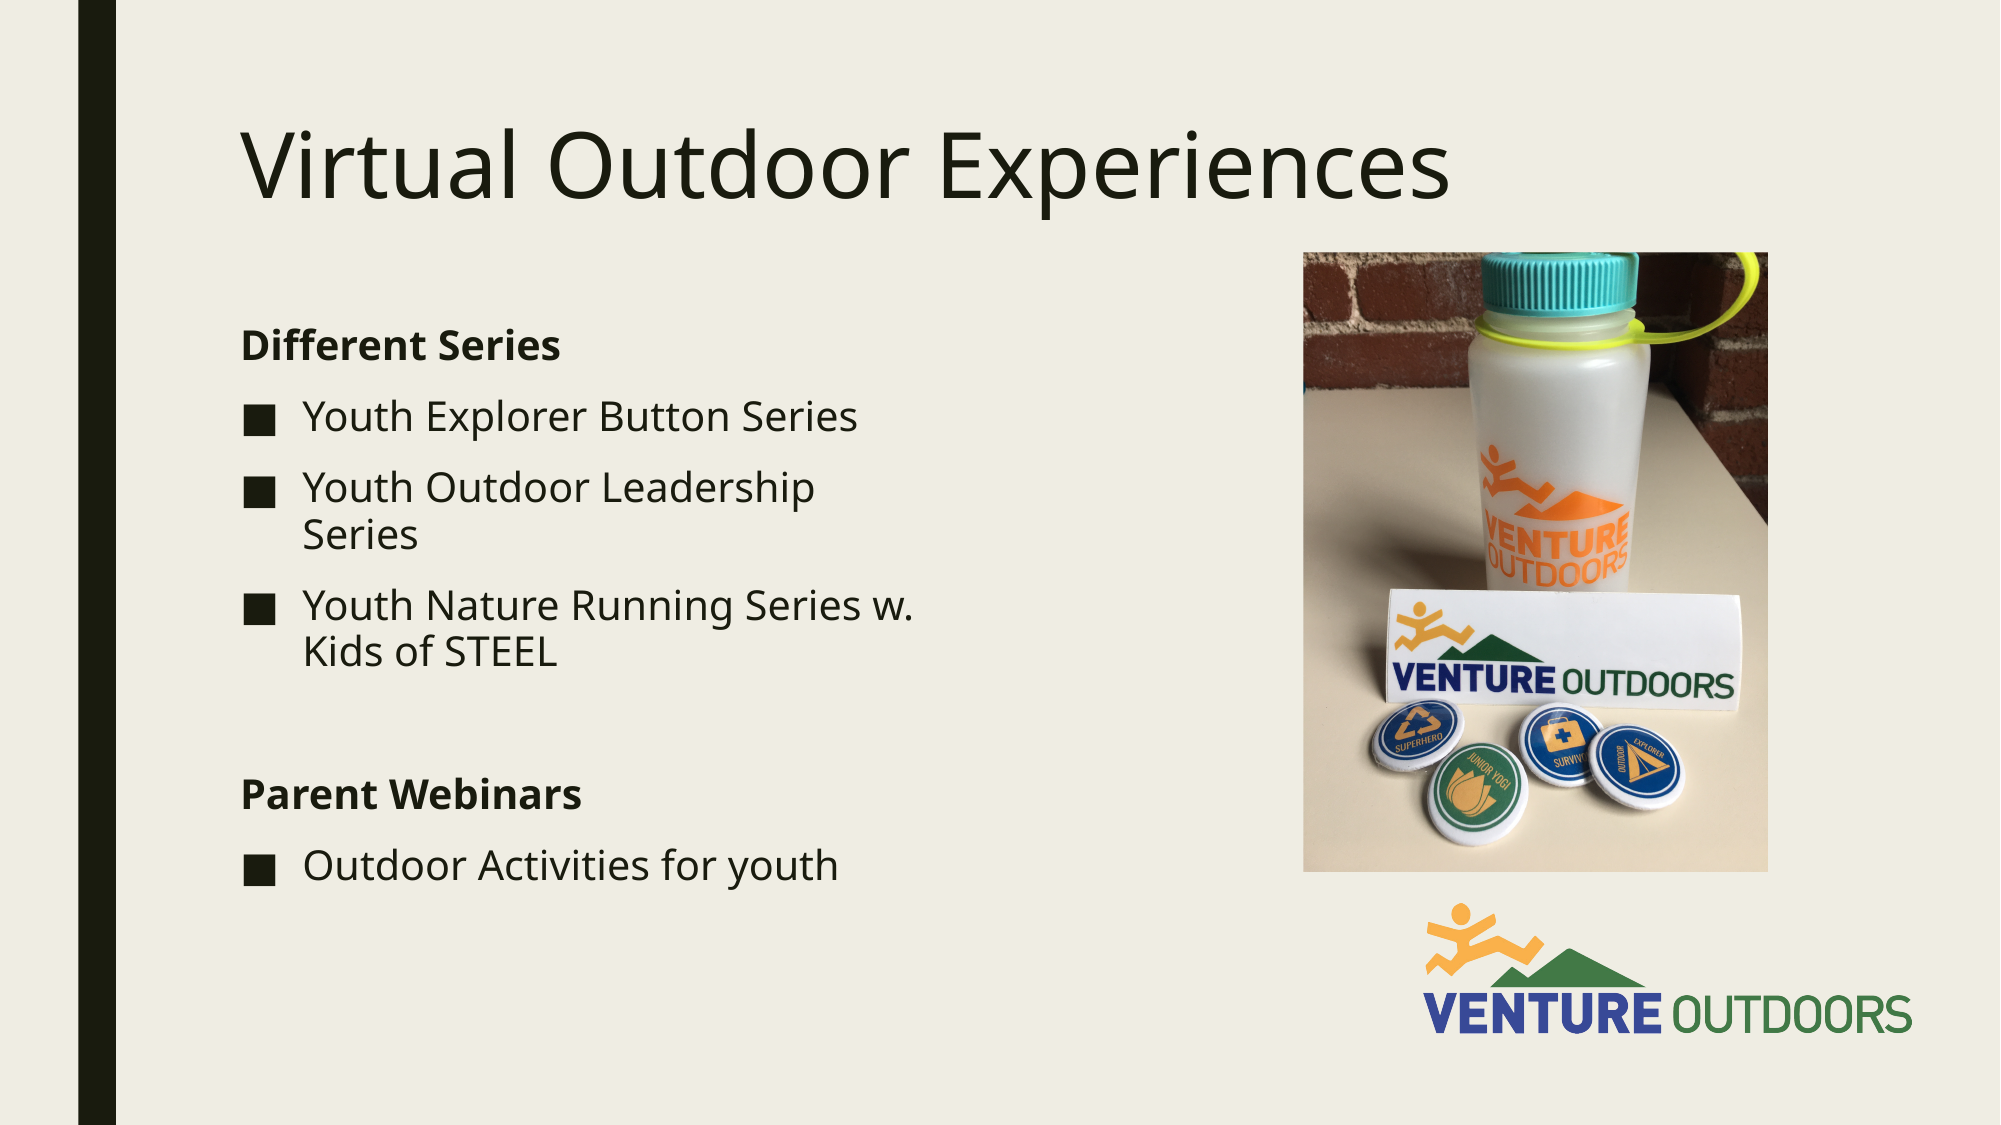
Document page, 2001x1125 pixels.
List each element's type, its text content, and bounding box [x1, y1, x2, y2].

picture [1422, 903, 1912, 1035]
title Virtual Outdoor Experiences [225, 112, 1800, 357]
picture [1225, 253, 1845, 871]
list Different Series Youth Explorer Button Series Youth Outdoor Leadership Series Youth Nature Running Series w. Kids of STEEL Parent Webinars Outdoor Activities for youth [225, 315, 955, 904]
